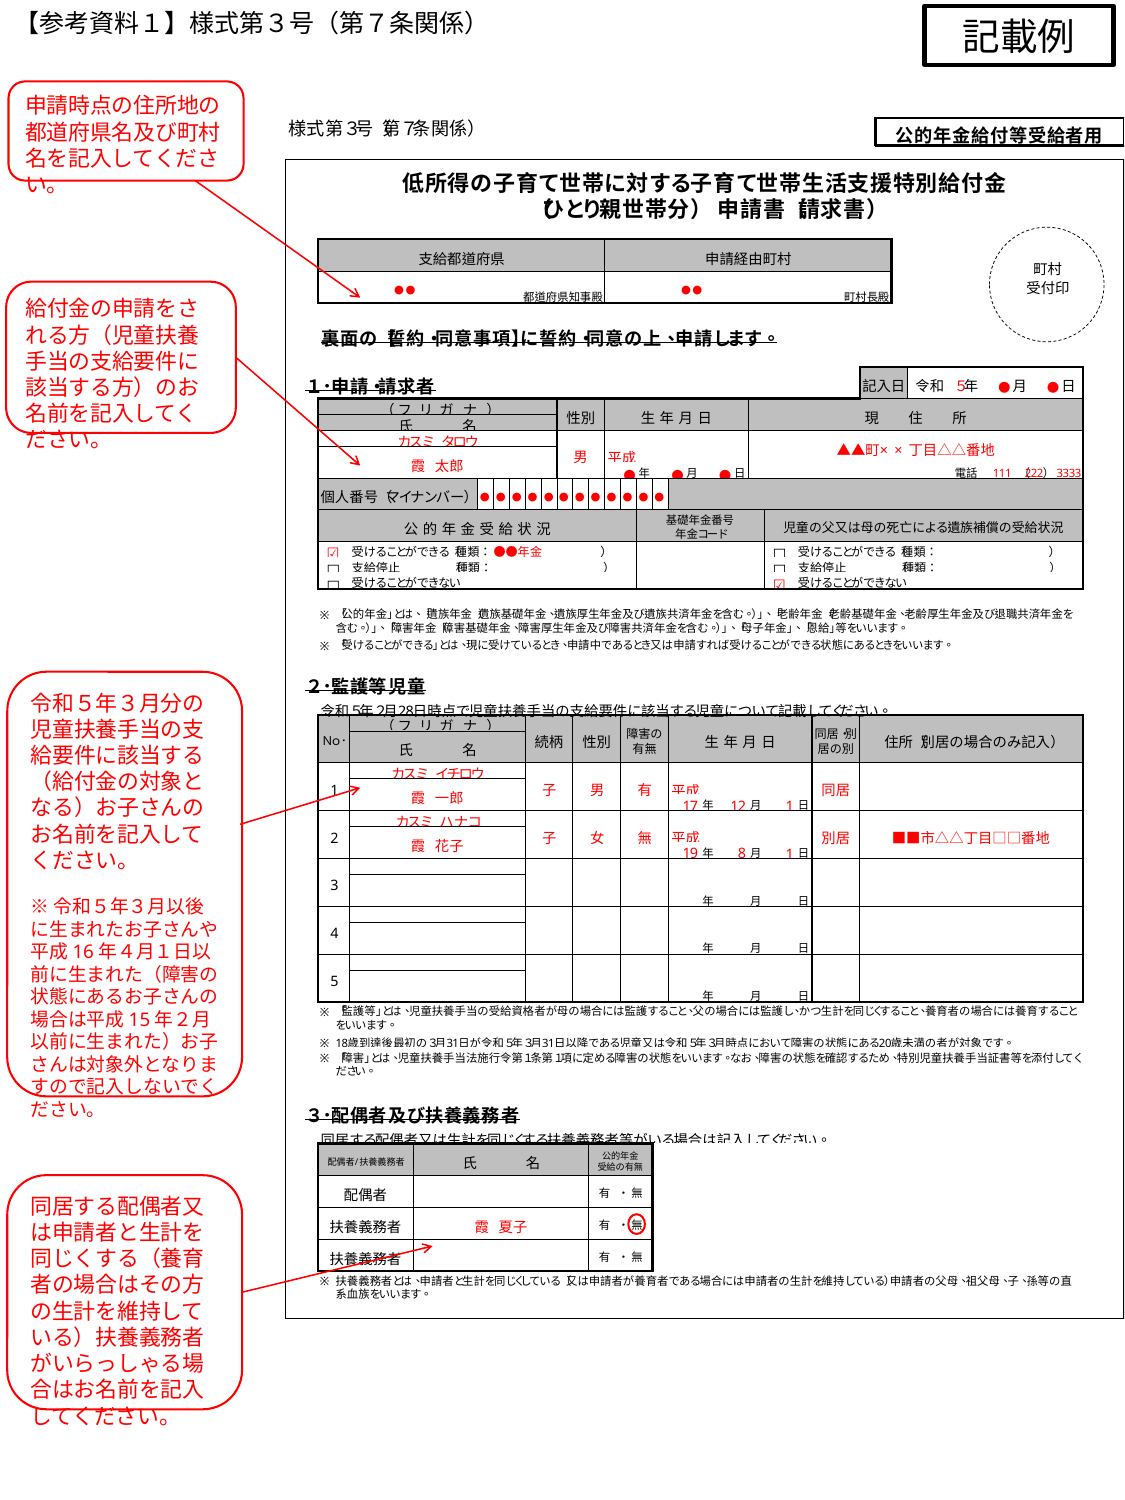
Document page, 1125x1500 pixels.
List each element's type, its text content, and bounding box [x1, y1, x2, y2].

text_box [239, 787, 361, 825]
text_box 記載例 [922, 4, 1116, 67]
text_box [195, 180, 361, 298]
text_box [235, 357, 361, 466]
text_box 給付金の申請をされる方（児童扶養手当の支給要件に該当する方）のお名前を記入してください。 [4, 279, 238, 436]
text_box 同居する配偶者又は申請者と生計を同じくする（養育者の場合はその方の生計を維持している）扶養義務者がいらっしゃる場合はお名前を記入してください。 [5, 1173, 245, 1412]
text_box 申請時点の住所地の都道府県名及び町村名を記入してください。 [6, 79, 246, 183]
text_box 令和５年３月分の児童扶養手当の支給要件に該当する（給付金の対象となる）お子さんのお名前を記入してください。 ※令和５年３月以後に生まれたお子さんや平成16年４月１日以前に生まれた（障害の状態にあるお子さんの場合は平成15年２月以前に生まれた）お子さんは対象外となりますので記入しないでください。 [5, 669, 245, 1099]
text_box 【参考資料１】様式第３号（第７条関係） [0, 0, 823, 45]
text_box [241, 1245, 433, 1293]
picture [275, 103, 1125, 1320]
